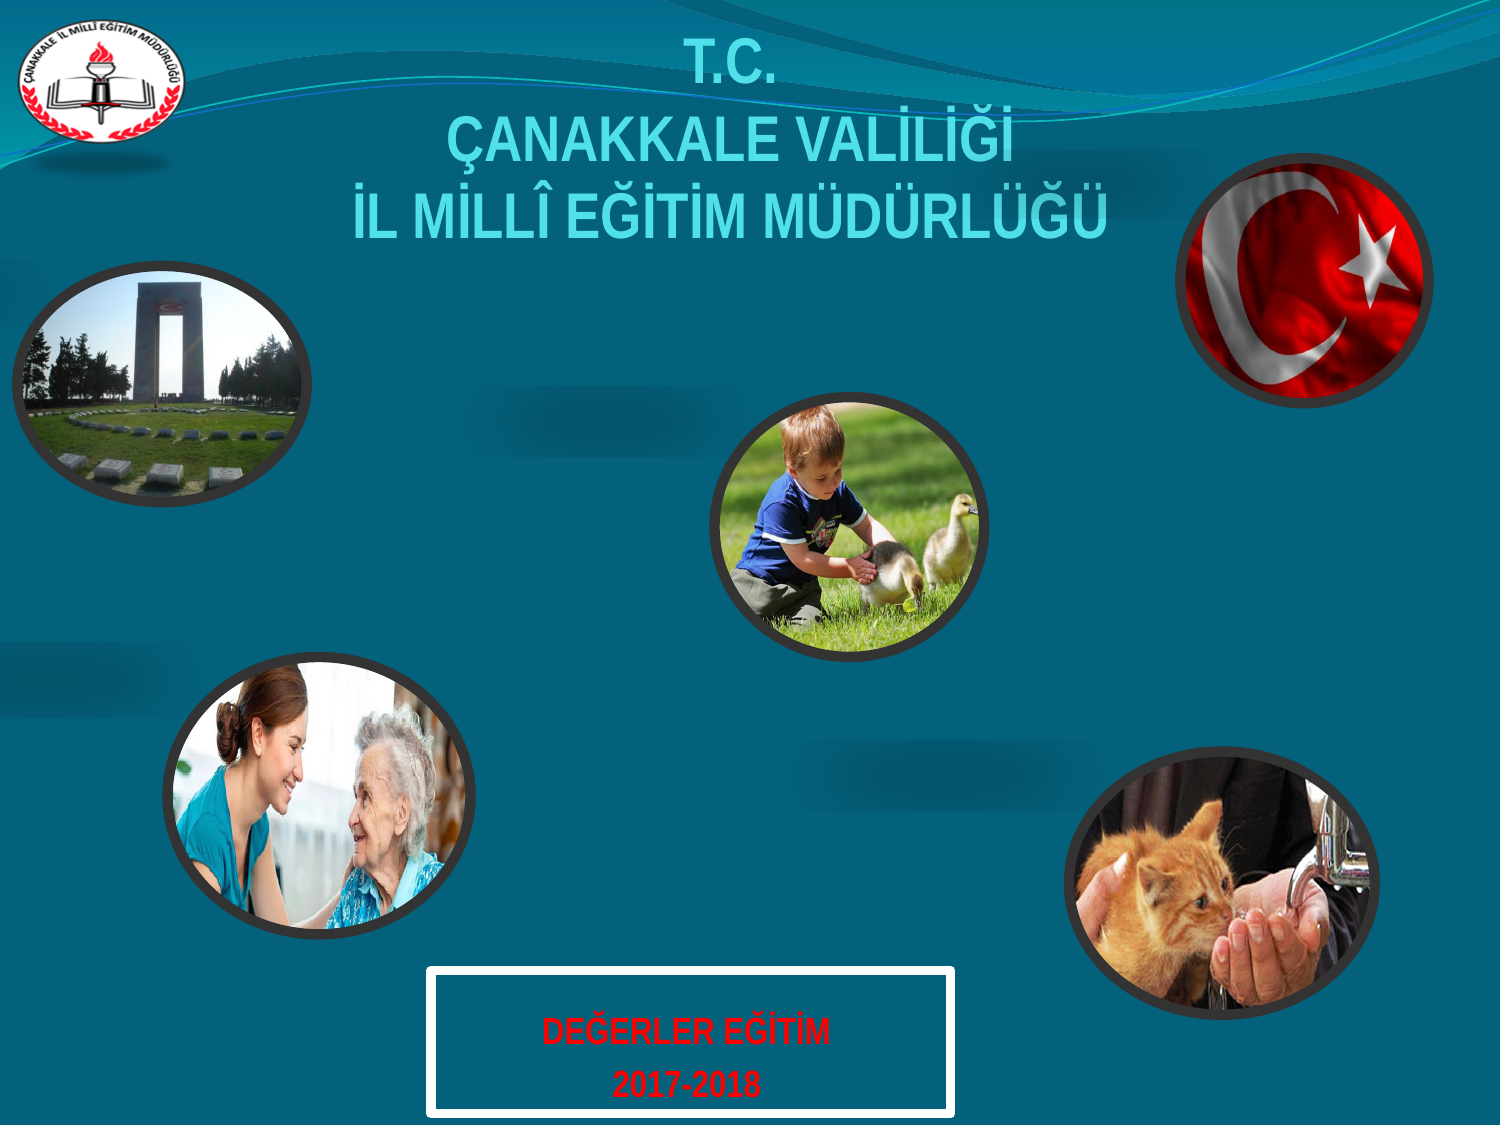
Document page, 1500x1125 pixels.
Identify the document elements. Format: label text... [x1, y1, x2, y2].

picture [714, 396, 985, 658]
picture [16, 265, 307, 503]
picture [16, 20, 186, 151]
text_box 12. Sınıf içinde ayın değeri işlenir. 13. Okul genelinde ayın değeri işlenir. 14. Okul köşeleri hazırlanır.(değerler ağacı, pano vb) 15. İşlenen Değerler ile ilgili dönütler toplanır ve değerlendirilir. 16. İşlenen değer sonraki dönemlerde ara ara tekrar edilir. 17. Tüm evrak ve belgeler toplanarak arşivlenir. 18. Bir sonraki değerlere yönelik çalışmalar başlatılır. 19. Dönem sonu raporu hazırlanır. 20. Eksiklikler ve aksaklıklar belirlenir. 21. Dönem sonunda belirlenen eksiklik ve aksaklıkların giderilmesi çalışmaları yapılır. 22. Tüm evrak ve belgeler toplanarak arşivlenir. 23. Yılsonu işlemleri yapılır. [112, 22, 191, 198]
picture [1180, 157, 1429, 404]
picture [167, 656, 471, 935]
picture [16, 152, 24, 160]
picture [427, 967, 954, 1117]
subtitle DEĞERLER EĞİTİM 2017-2018 [431, 970, 951, 1114]
picture [1068, 751, 1376, 1016]
title T.C. ÇANAKKALE VALİLİĞİ İL MİLLÎ EĞİTİM MÜDÜRLÜĞÜ [112, 19, 1353, 252]
